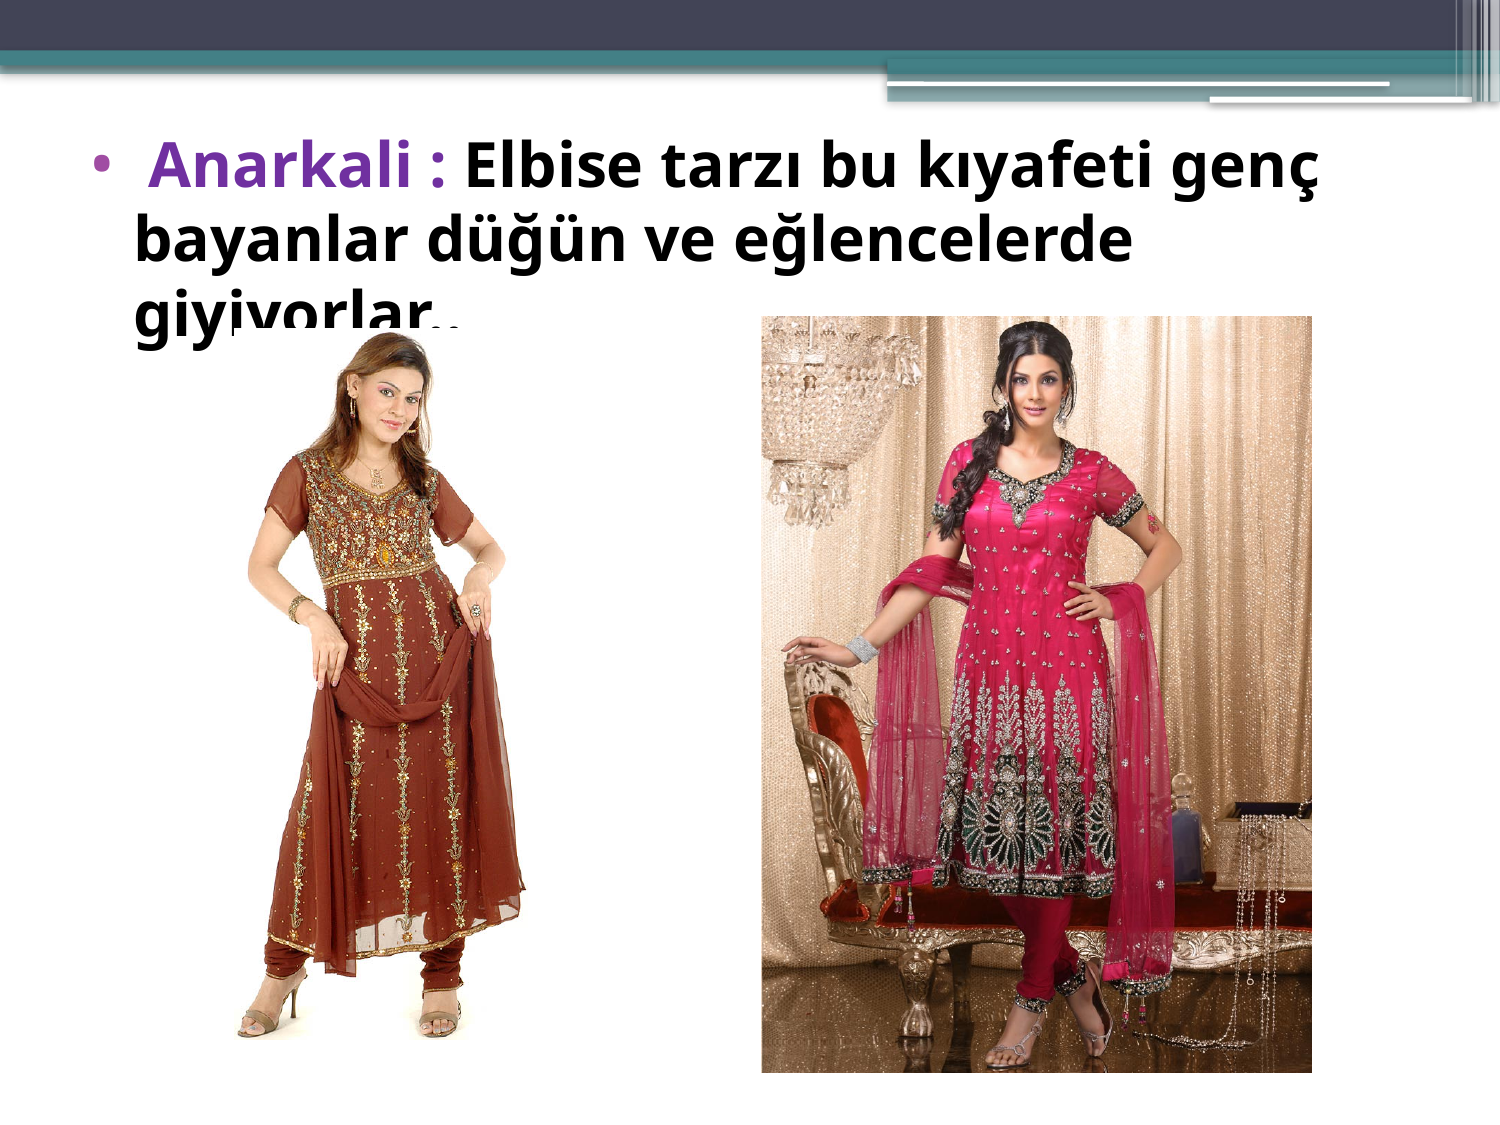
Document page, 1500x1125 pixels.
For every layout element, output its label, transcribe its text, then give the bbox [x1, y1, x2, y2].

picture [761, 316, 1312, 1073]
list Anarkali : Elbise tarzı bu kıyafeti genç bayanlar düğün ve eğlencelerde giyiyorlar.. [58, 117, 1409, 305]
picture [234, 327, 528, 1041]
